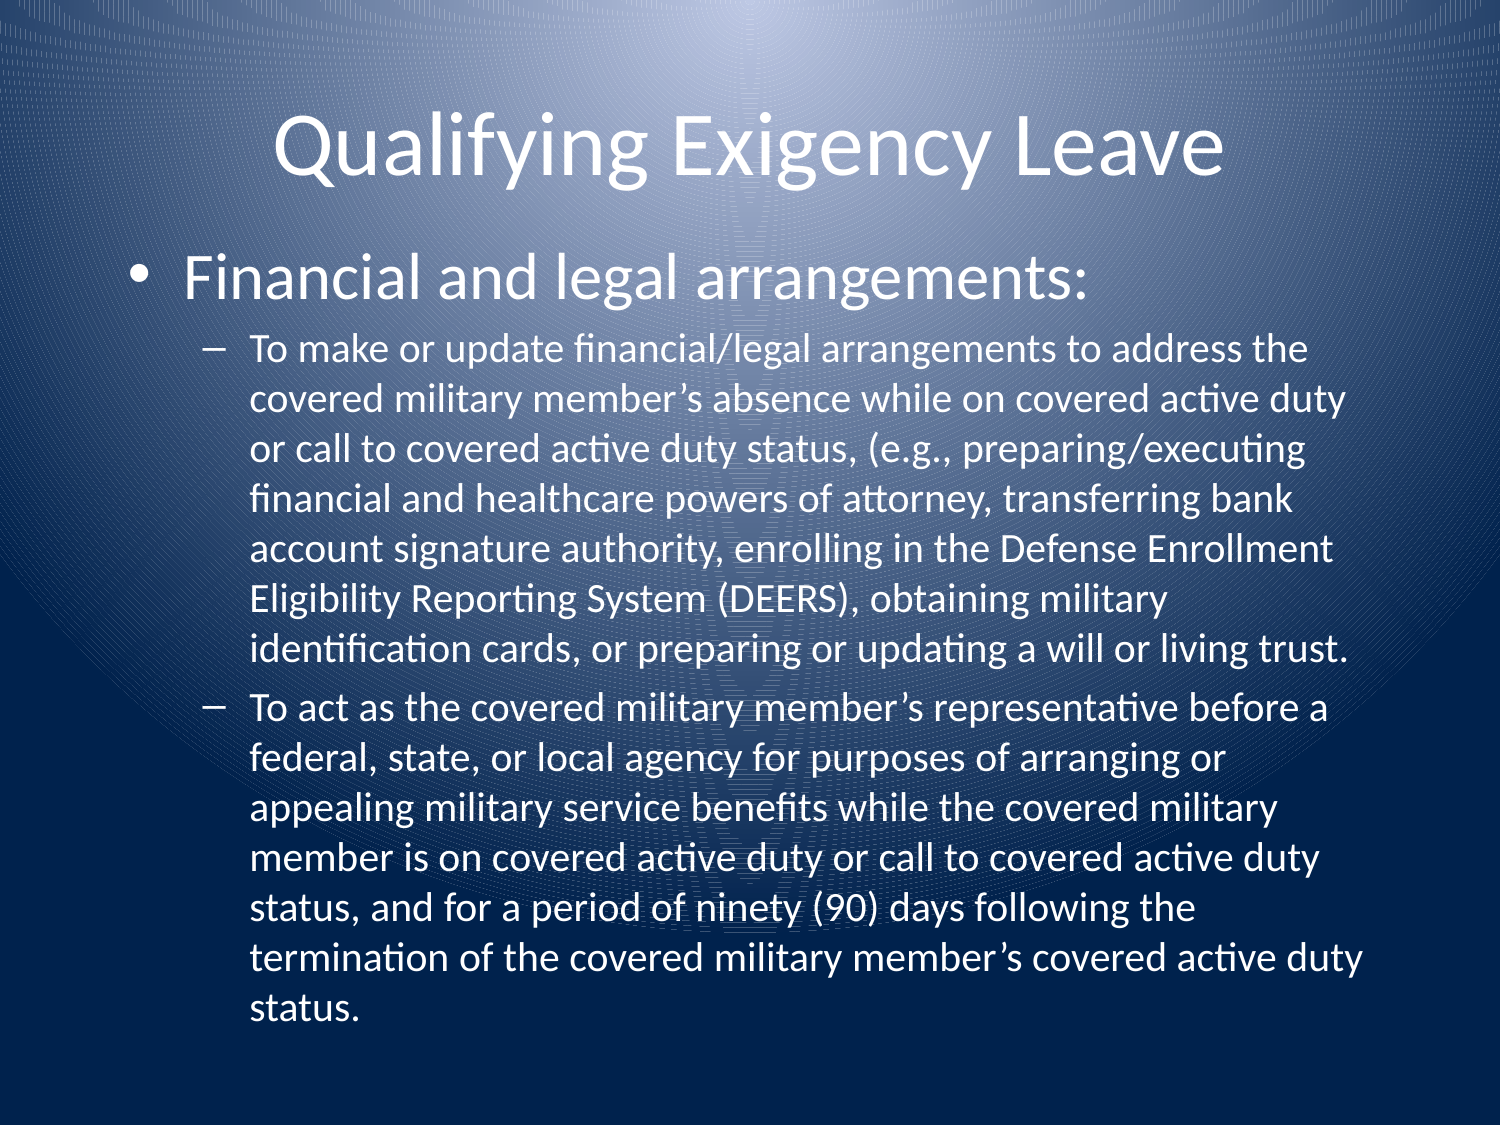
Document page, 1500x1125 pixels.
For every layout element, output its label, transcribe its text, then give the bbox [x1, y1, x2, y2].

list Financial and legal arrangements: To make or update financial/legal arrangements to address the covered military member’s absence while on covered active duty or call to covered active duty status, (e.g., preparing/executing financial and healthcare powers of attorney, transferring bank account signature authority, enrolling in the Defense Enrollment Eligibility Reporting System (DEERS), obtaining military identification cards, or preparing or updating a will or living trust. To act as the covered military member’s representative before a federal, state, or local agency for purposes of arranging or appealing military service benefits while the covered military member is on covered active duty or call to covered active duty status, and for a period of ninety (90) days following the termination of the covered military member’s covered active duty status. [112, 224, 1388, 1088]
title Qualifying Exigency Leave [75, 45, 1425, 233]
